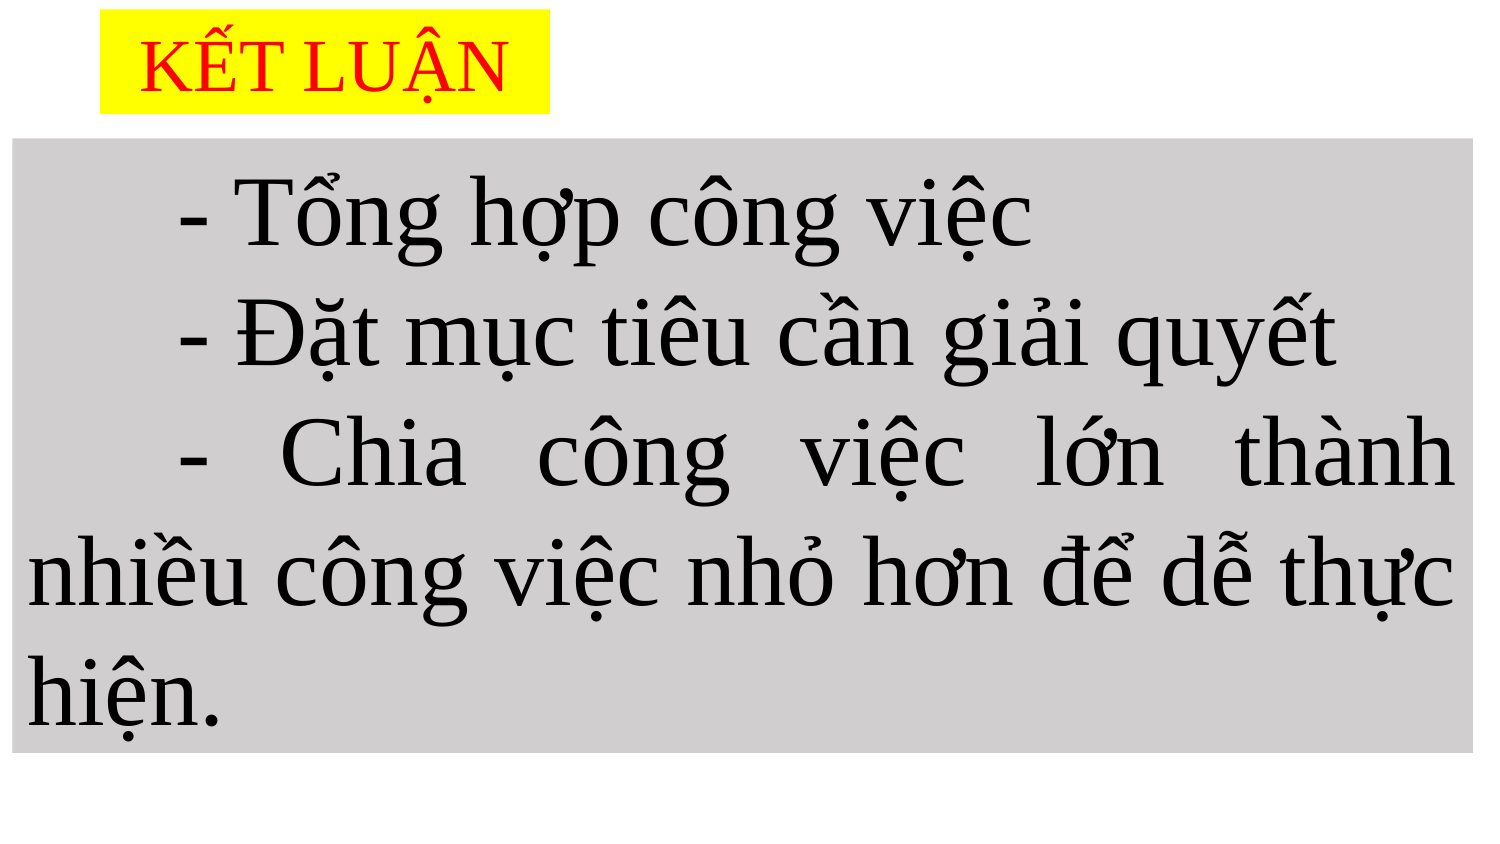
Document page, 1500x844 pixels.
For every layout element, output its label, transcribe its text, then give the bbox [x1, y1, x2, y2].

text_box KẾT LUẬN [99, 9, 550, 115]
text_box - Tổng hợp công việc - Đặt mục tiêu cần giải quyết - Chia công việc lớn thành nhiều công việc nhỏ hơn để dễ thực hiện. [12, 138, 1473, 753]
